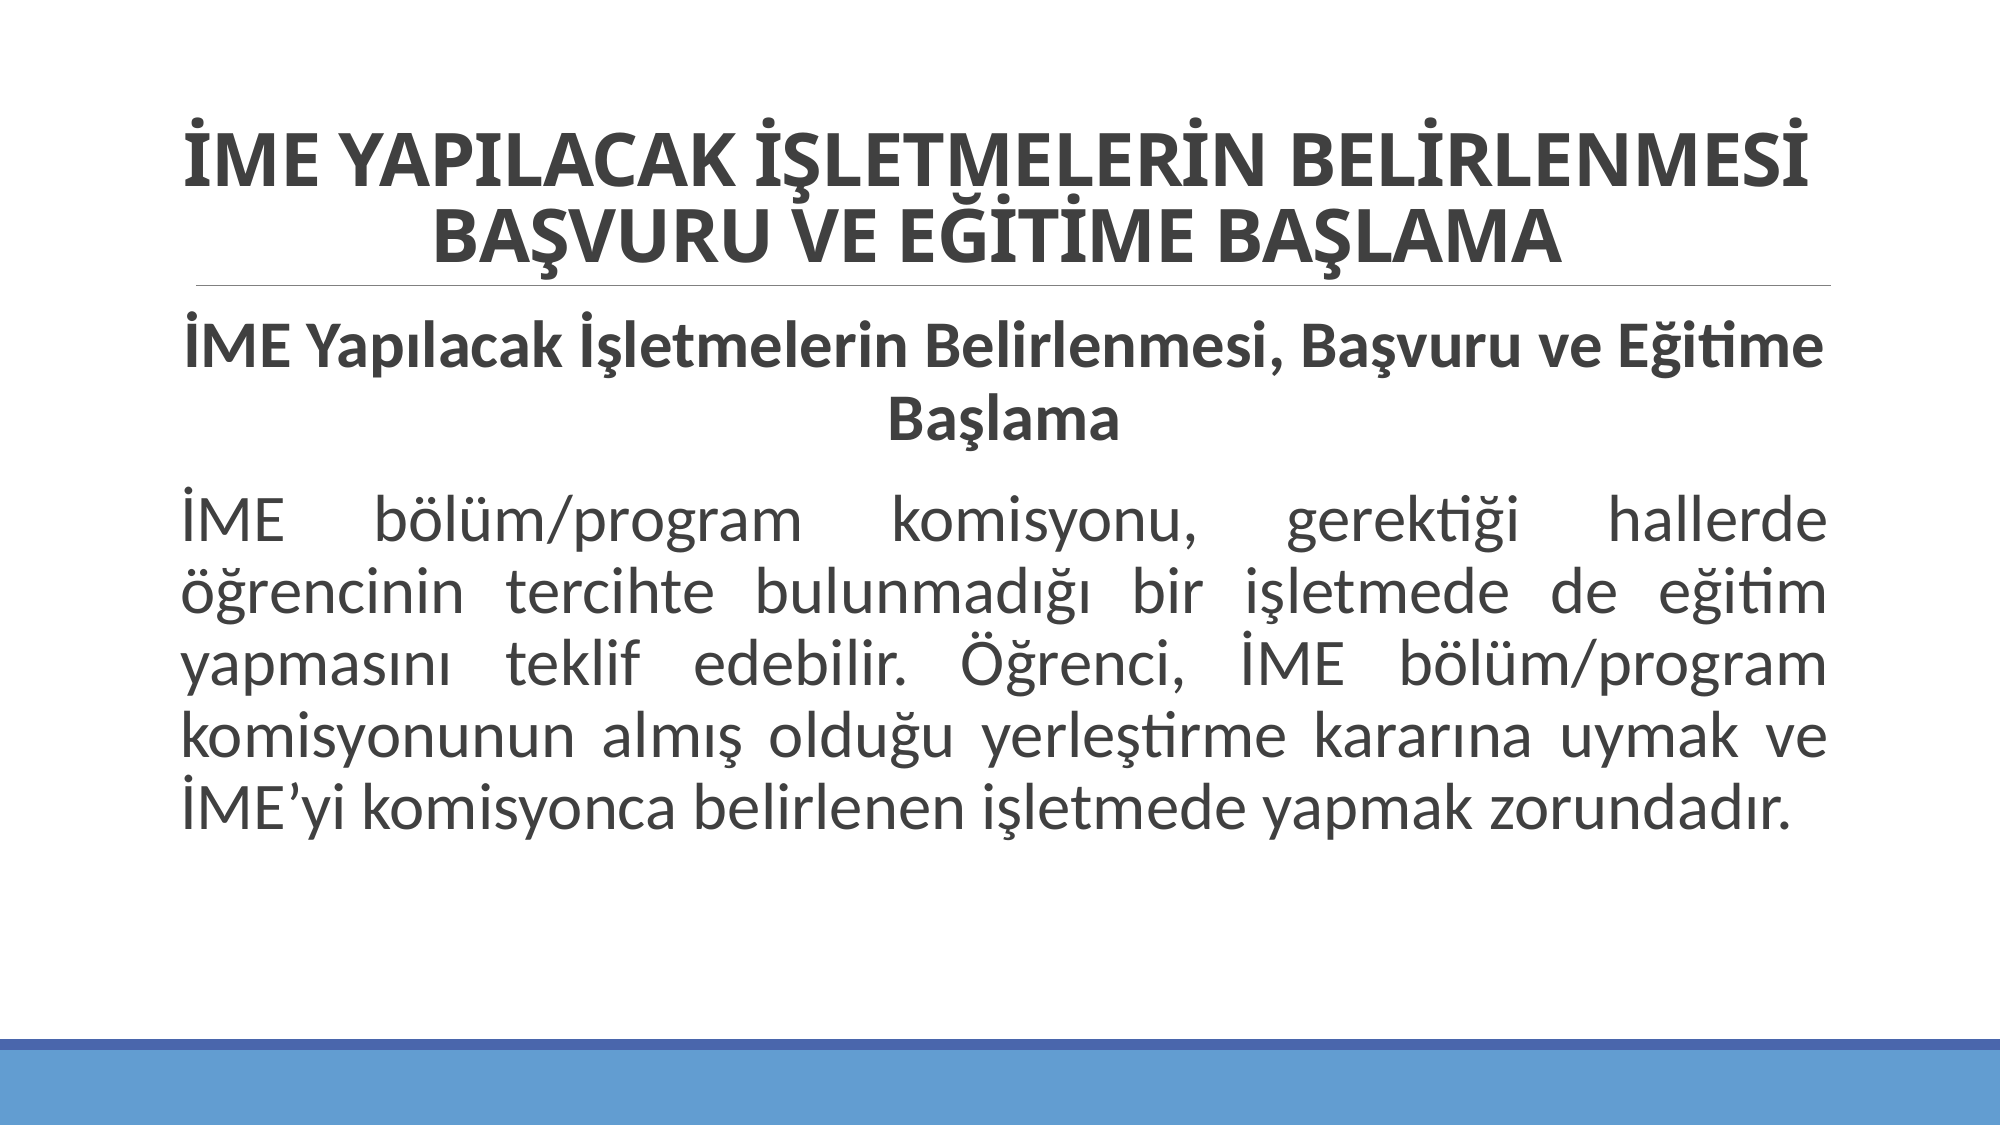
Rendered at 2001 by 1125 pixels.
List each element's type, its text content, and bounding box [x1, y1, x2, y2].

list İME Yapılacak İşletmelerin Belirlenmesi, Başvuru ve Eğitime Başlama İME bölüm/program komisyonu, gerektiği hallerde öğrencinin tercihte bulunmadığı bir işletmede de eğitim yapmasını teklif edebilir. Öğrenci, İME bölüm/program komisyonunun almış olduğu yerleştirme kararına uymak ve İME’yi komisyonca belirlenen işletmede yapmak zorundadır. [180, 302, 1830, 1035]
title İME YAPILACAK İŞLETMELERİN BELİRLENMESİ BAŞVURU VE EĞİTİME BAŞLAMA [163, 47, 1830, 285]
